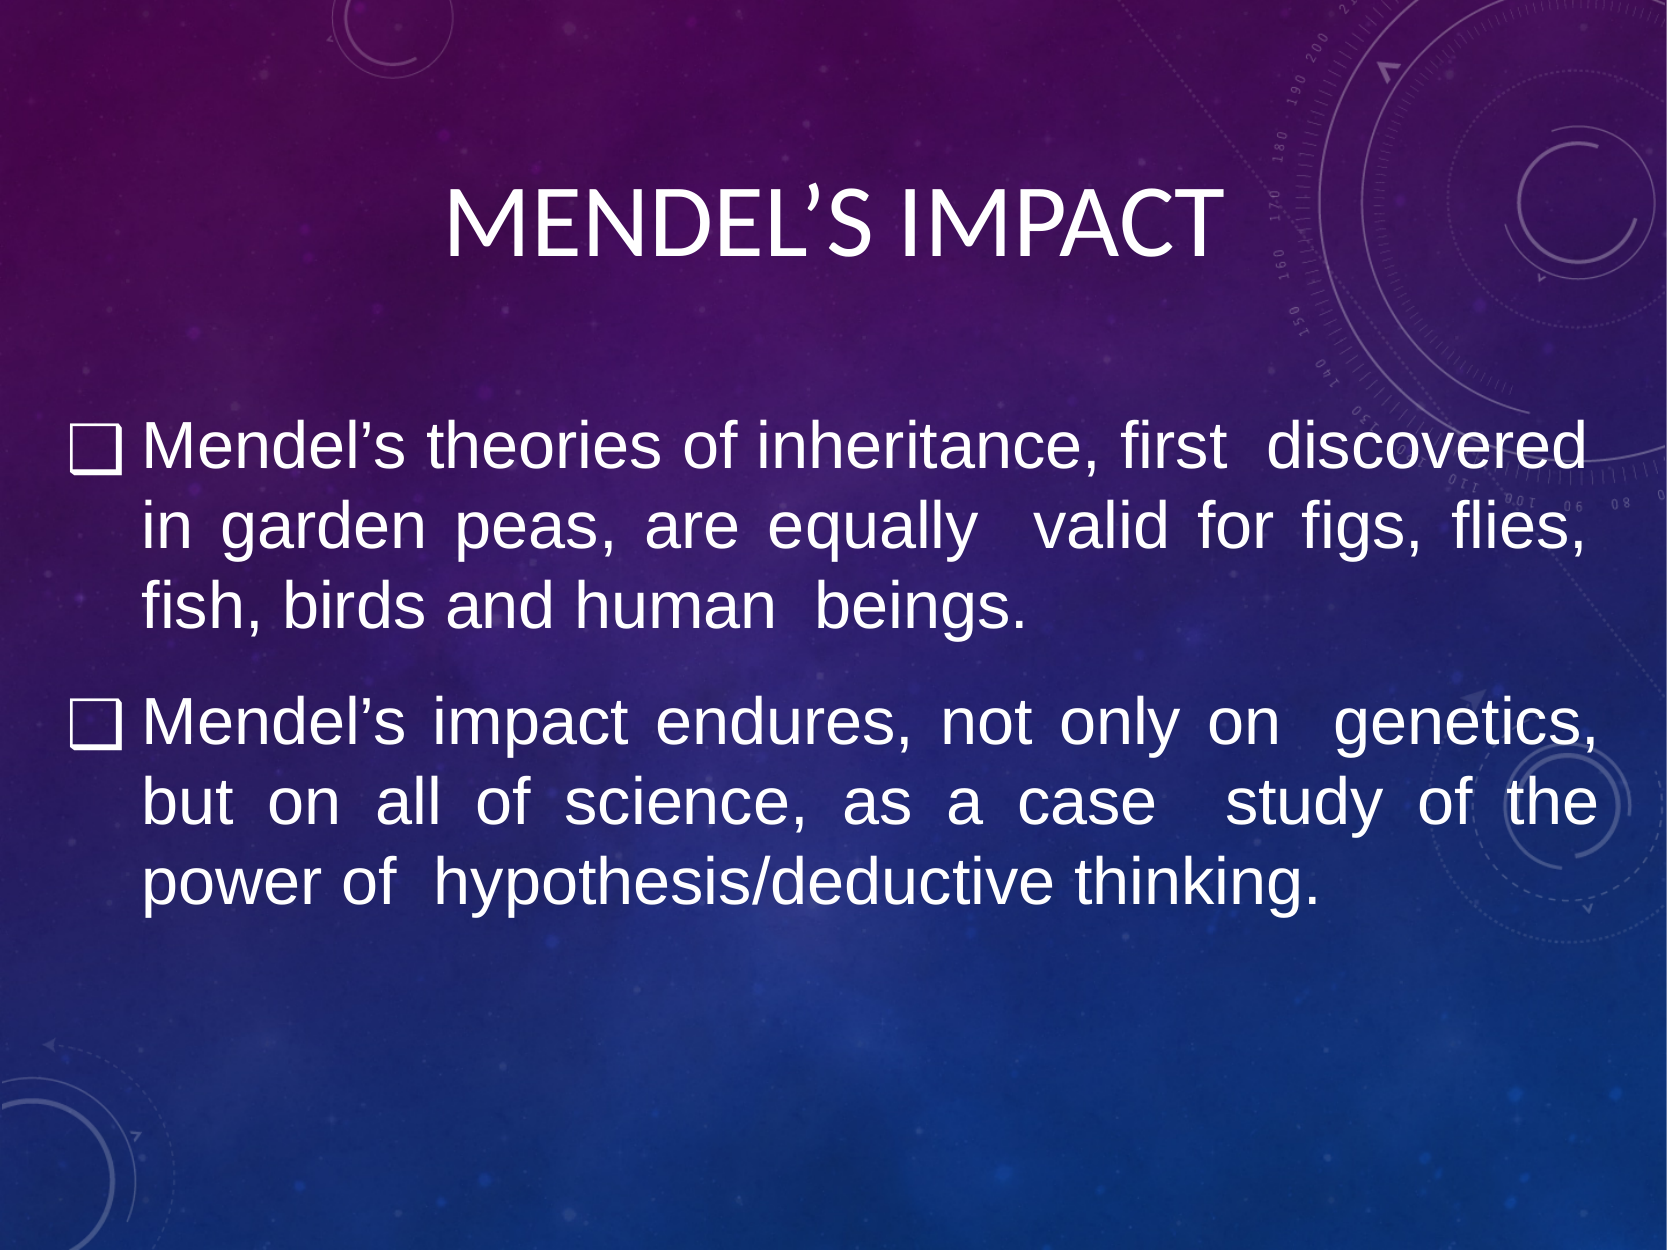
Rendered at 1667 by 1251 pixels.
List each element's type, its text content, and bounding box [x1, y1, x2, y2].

text_box Mendel’s theories of inheritance, first discovered in garden peas, are equally valid for figs, flies, fish, birds and human beings. Mendel’s impact endures, not only on genetics, but on all of science, as a case study of the power of hypothesis/deductive thinking. [64, 399, 1603, 918]
picture [0, 0, 1667, 1250]
title MENDEL’S IMPACT [430, 108, 1237, 319]
